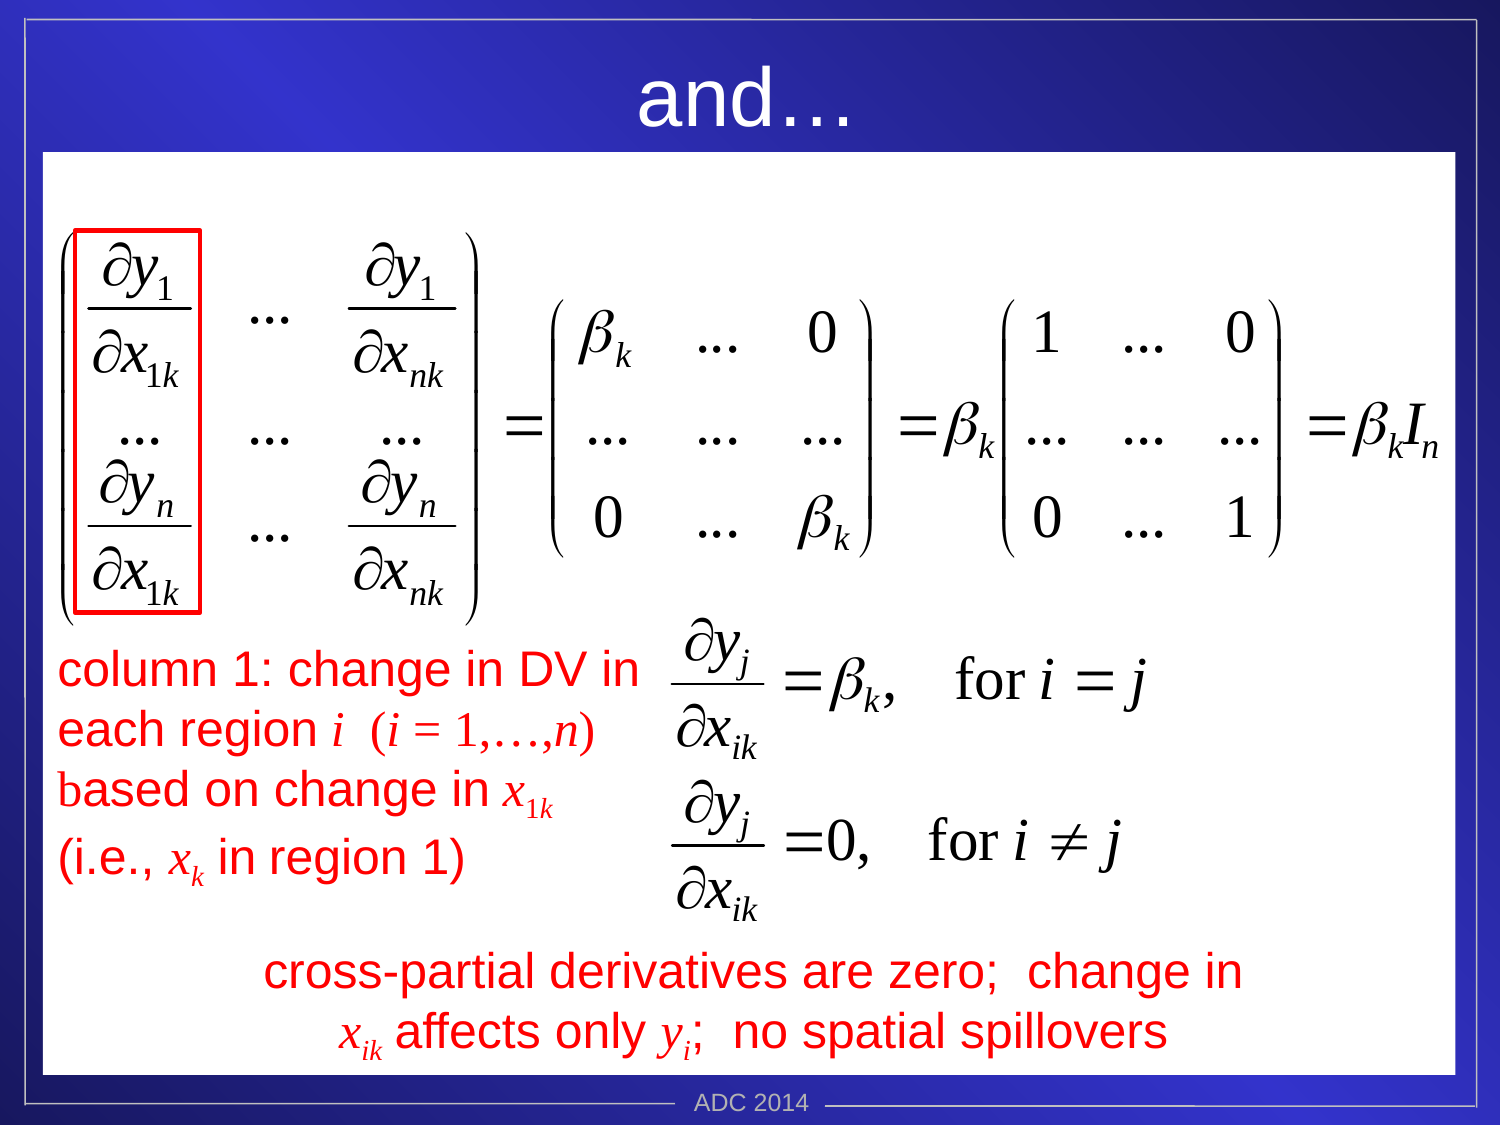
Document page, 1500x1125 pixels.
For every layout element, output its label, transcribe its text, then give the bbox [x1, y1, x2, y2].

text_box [661, 602, 1161, 776]
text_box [49, 218, 1450, 641]
title and… [149, 43, 1346, 144]
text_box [661, 763, 1136, 938]
text_box [42, 152, 1456, 1075]
text_box cross-partial derivatives are zero; change in xik affects only yi; no spatial spillovers [226, 930, 1282, 1074]
footer ADC 2014 [514, 1078, 990, 1125]
text_box column 1: change in DV in each region i (i = 1,…,n) based on change in x1k (i.e., xk in region 1) [42, 628, 656, 900]
